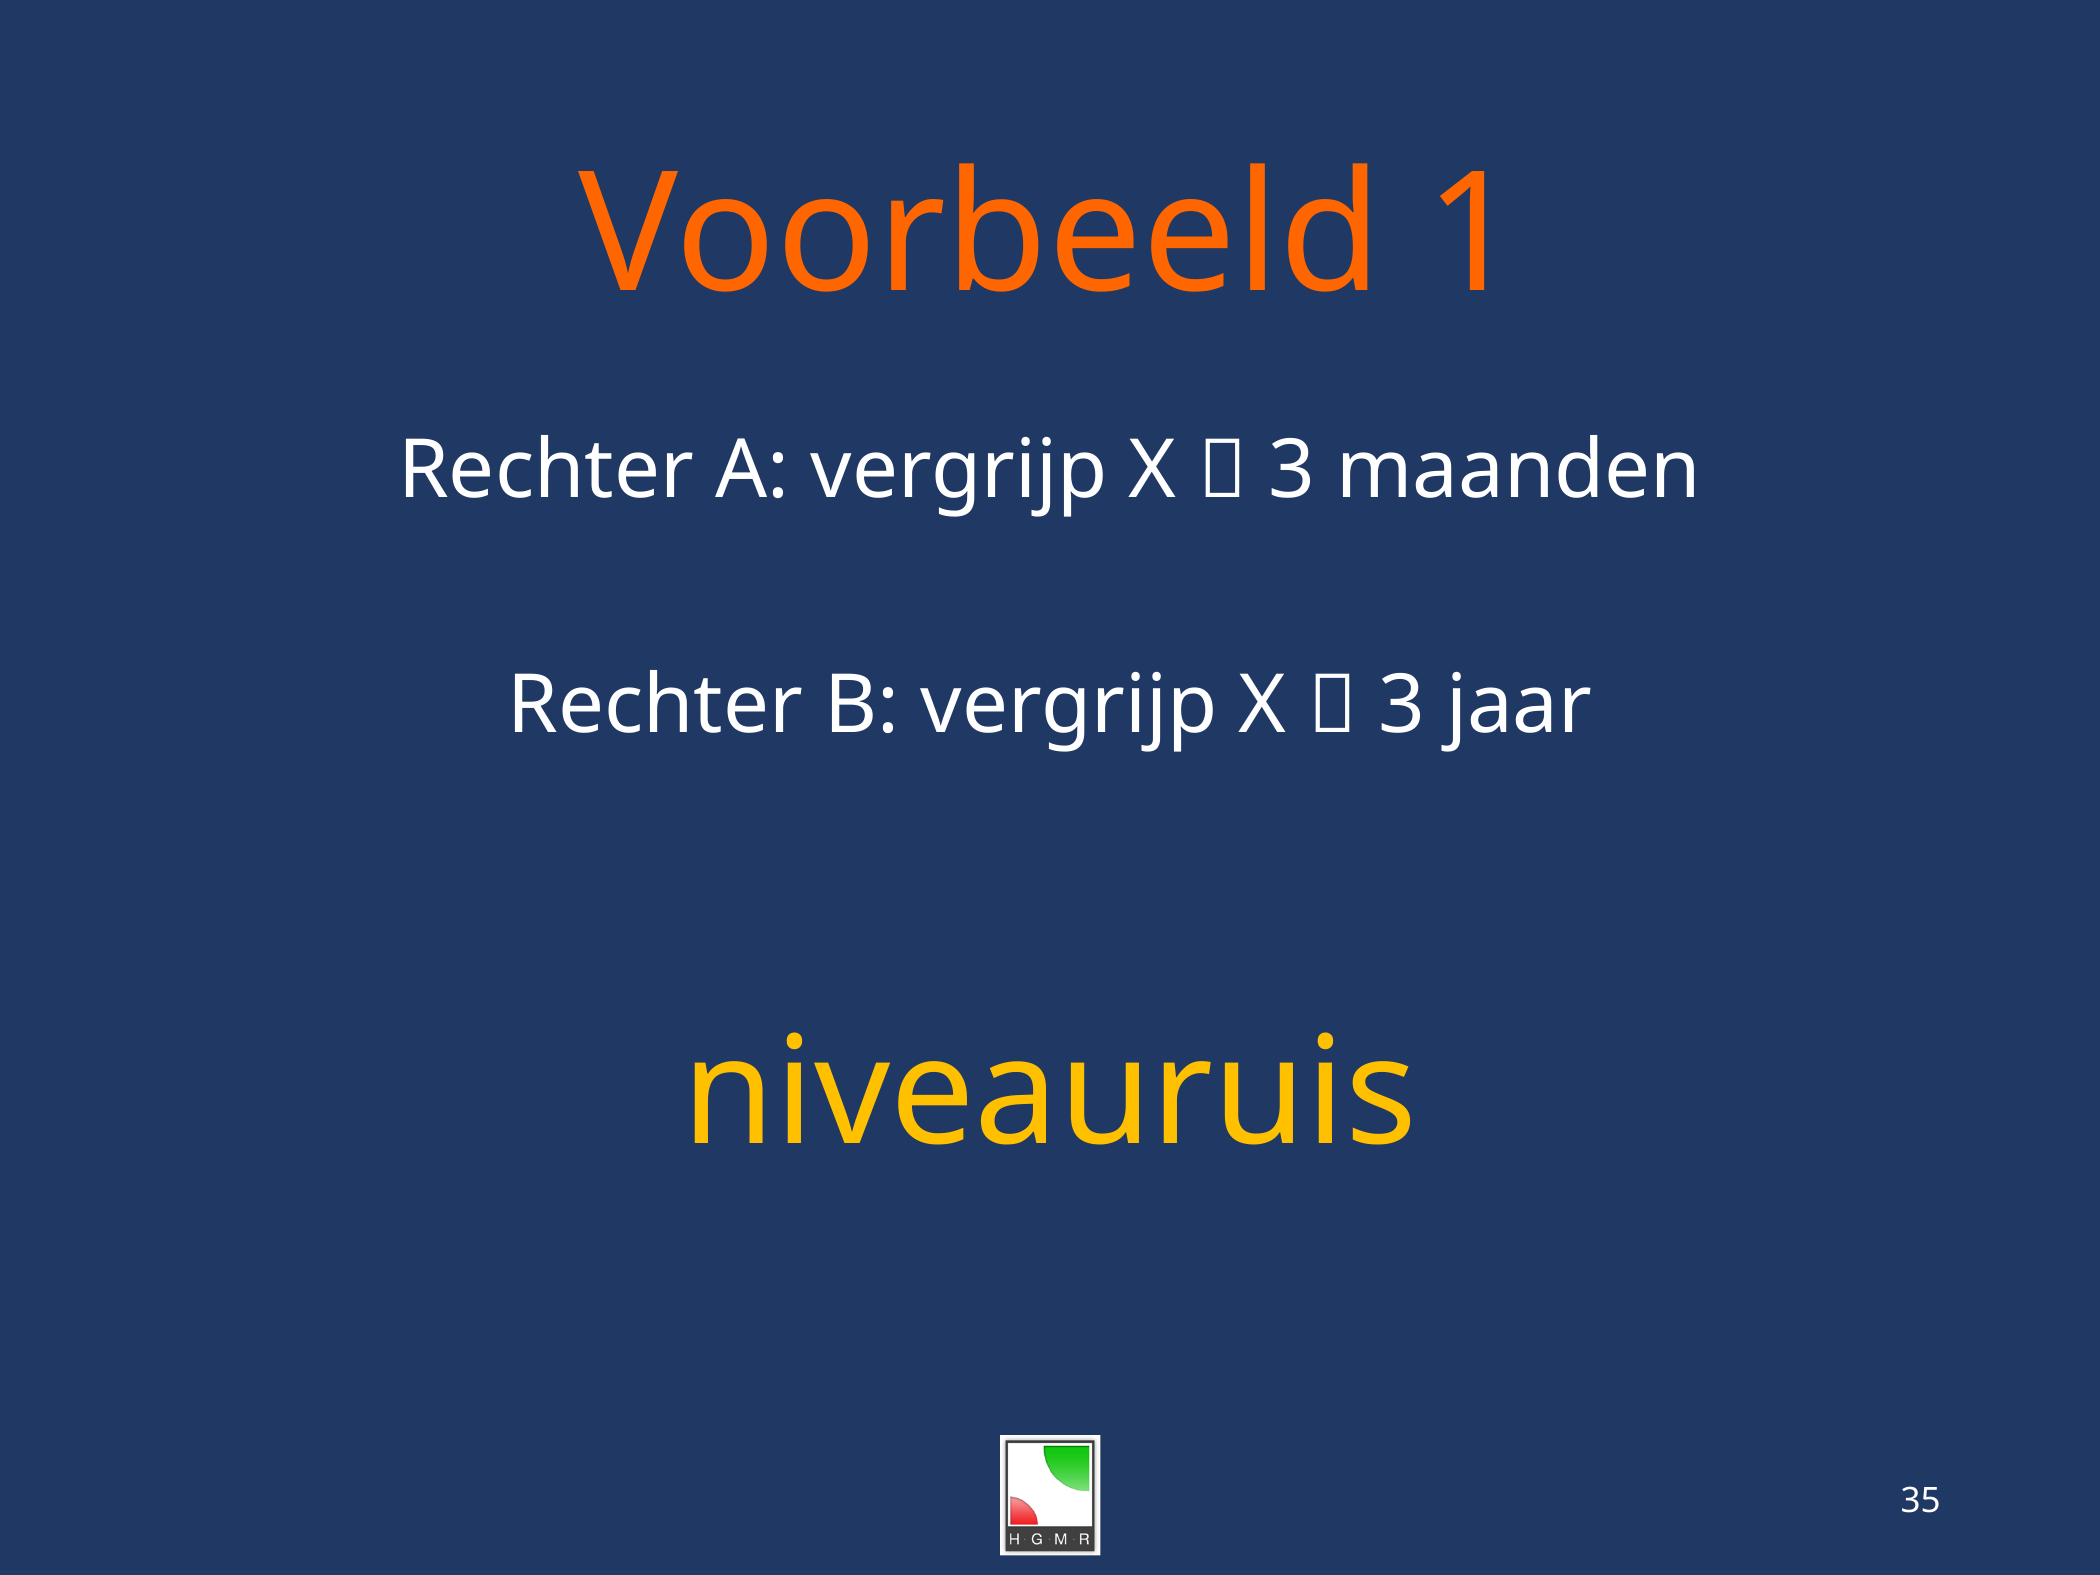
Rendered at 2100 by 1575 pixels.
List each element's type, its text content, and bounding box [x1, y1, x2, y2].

title Voorbeeld 1 [144, 83, 1956, 389]
picture [999, 1434, 1101, 1556]
list Rechter A: vergrijp X  3 maanden Rechter B: vergrijp X  3 jaar niveauruis [144, 419, 1956, 1419]
slide_number 35 [1859, 1459, 1956, 1544]
